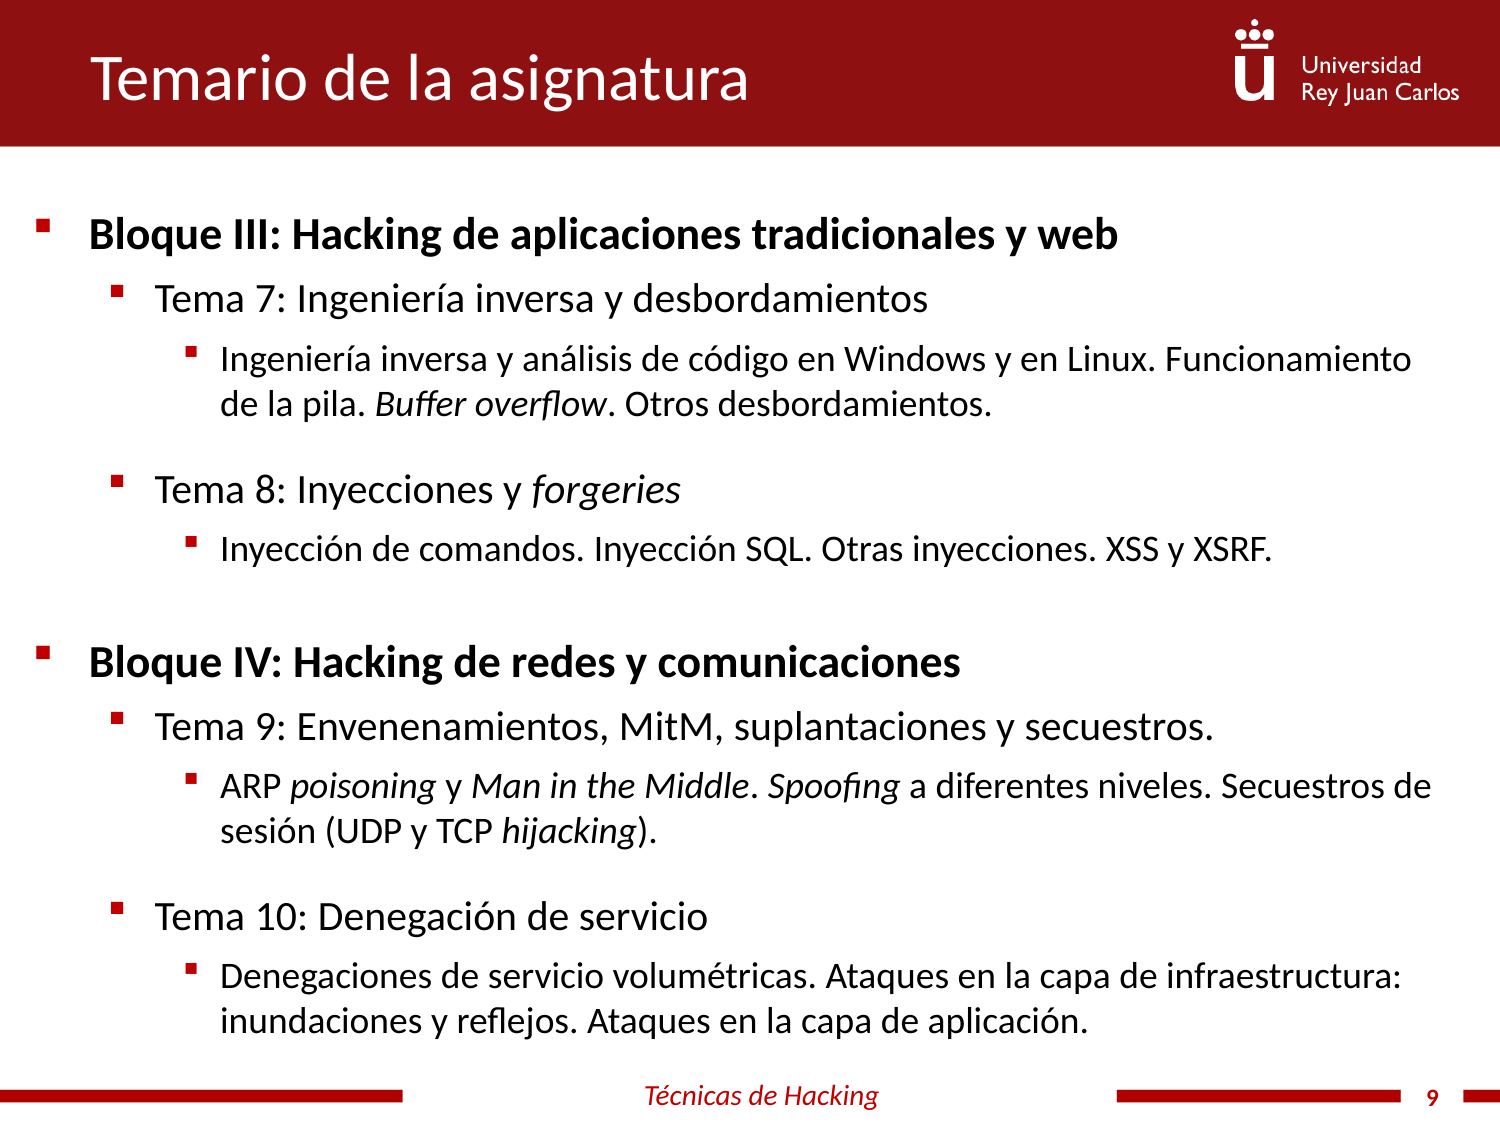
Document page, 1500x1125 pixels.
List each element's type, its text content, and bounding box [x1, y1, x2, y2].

text_box Técnicas de Hacking [407, 1071, 1117, 1117]
list Bloque III: Hacking de aplicaciones tradicionales y web Tema 7: Ingeniería inversa y desbordamientos Ingeniería inversa y análisis de código en Windows y en Linux. Funcionamiento de la pila. Buffer overflow. Otros desbordamientos. Tema 8: Inyecciones y forgeries Inyección de comandos. Inyección SQL. Otras inyecciones. XSS y XSRF. Bloque IV: Hacking de redes y comunicaciones Tema 9: Envenenamientos, MitM, suplantaciones y secuestros. ARP poisoning y Man in the Middle. Spoofing a diferentes niveles. Secuestros de sesión (UDP y TCP hijacking). Tema 10: Denegación de servicio Denegaciones de servicio volumétricas. Ataques en la capa de infraestructura: inundaciones y reflejos. Ataques en la capa de aplicación. [17, 196, 1474, 1022]
text_box Temario de la asignatura [75, 19, 1093, 129]
slide_number 9 [1392, 1073, 1473, 1120]
picture [0, 0, 1500, 1125]
